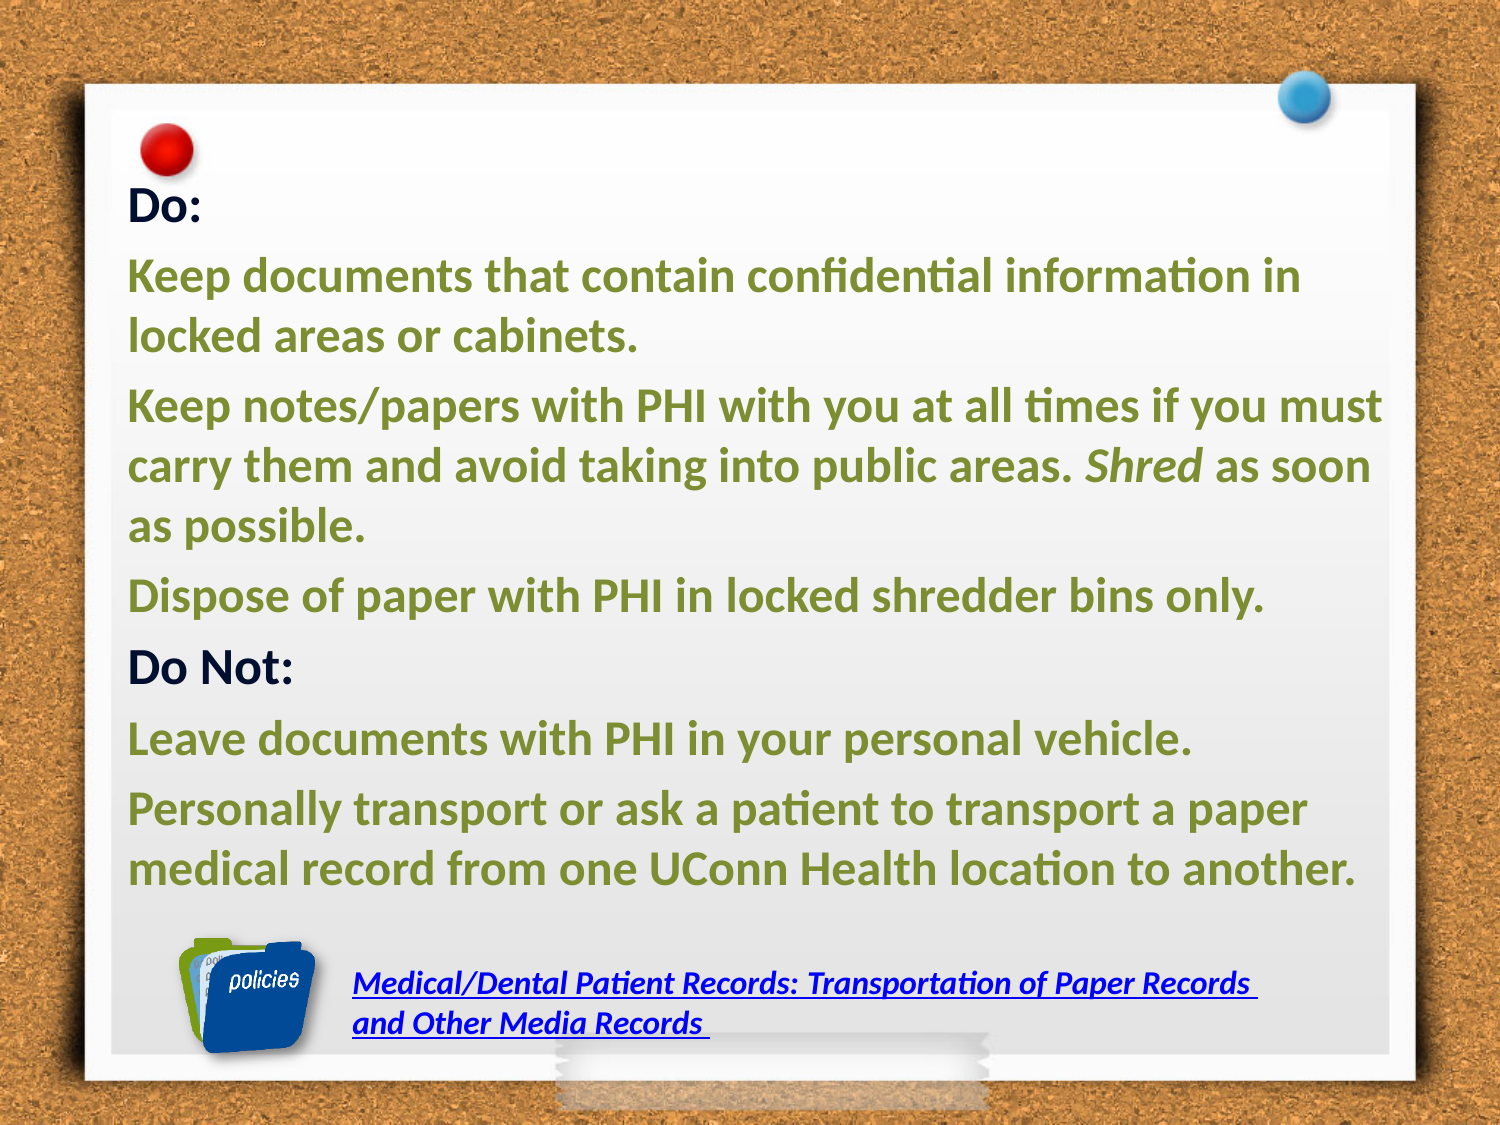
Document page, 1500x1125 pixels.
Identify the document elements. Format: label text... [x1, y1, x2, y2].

picture [149, 926, 339, 1078]
picture [0, 0, 1500, 1125]
list Do: Keep documents that contain confidential information in locked areas or cabinets. Keep notes/papers with PHI with you at all times if you must carry them and avoid taking into public areas. Shred as soon as possible. Dispose of paper with PHI in locked shredder bins only. Do Not: Leave documents with PHI in your personal vehicle. Personally transport or ask a patient to transport a paper medical record from one UConn Health location to another. [112, 162, 1428, 1125]
text_box Medical/Dental Patient Records: Transportation of Paper Records and Other Media Records [343, 954, 1363, 1049]
